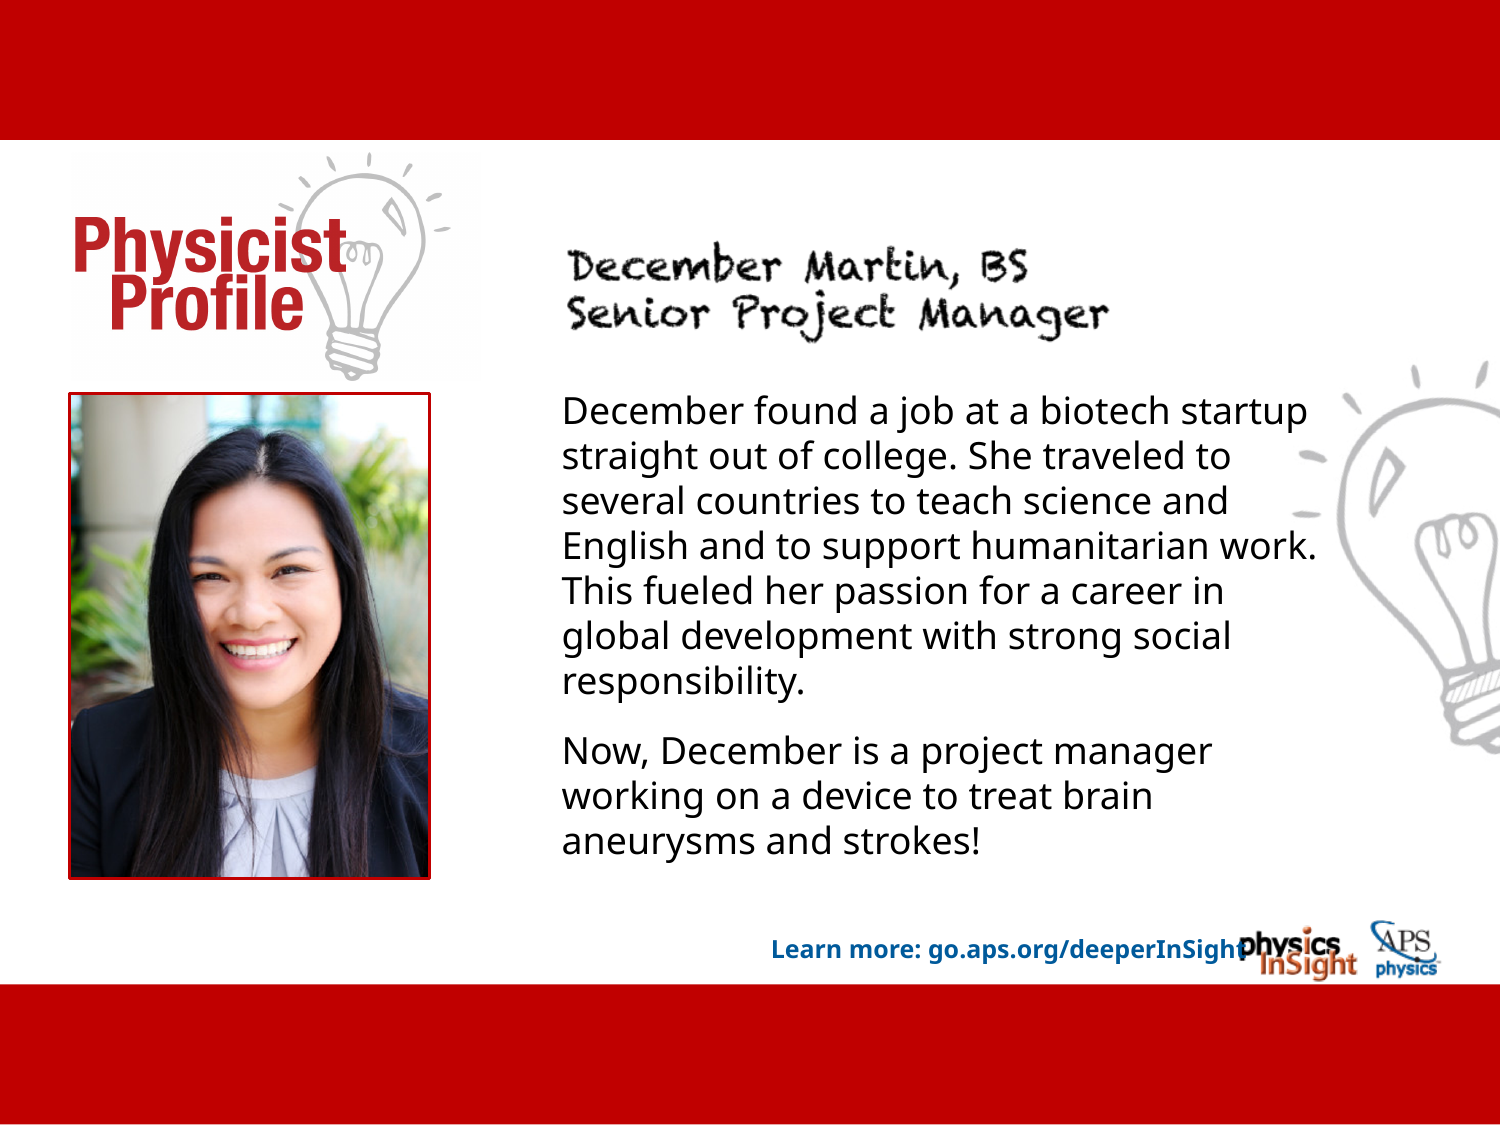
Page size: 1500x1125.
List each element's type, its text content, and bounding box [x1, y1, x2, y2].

picture [546, 230, 1500, 786]
text_box [0, 0, 1500, 141]
text_box [0, 983, 1500, 1125]
text_box December found a job at a biotech startup straight out of college. She traveled to several countries to teach science and English and to support humanitarian work. This fueled her passion for a career in global development with strong social responsibility. Now, December is a project manager working on a device to treat brain aneurysms and strokes! [546, 379, 1350, 915]
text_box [804, 906, 1444, 985]
picture [71, 152, 481, 381]
picture [71, 394, 429, 877]
